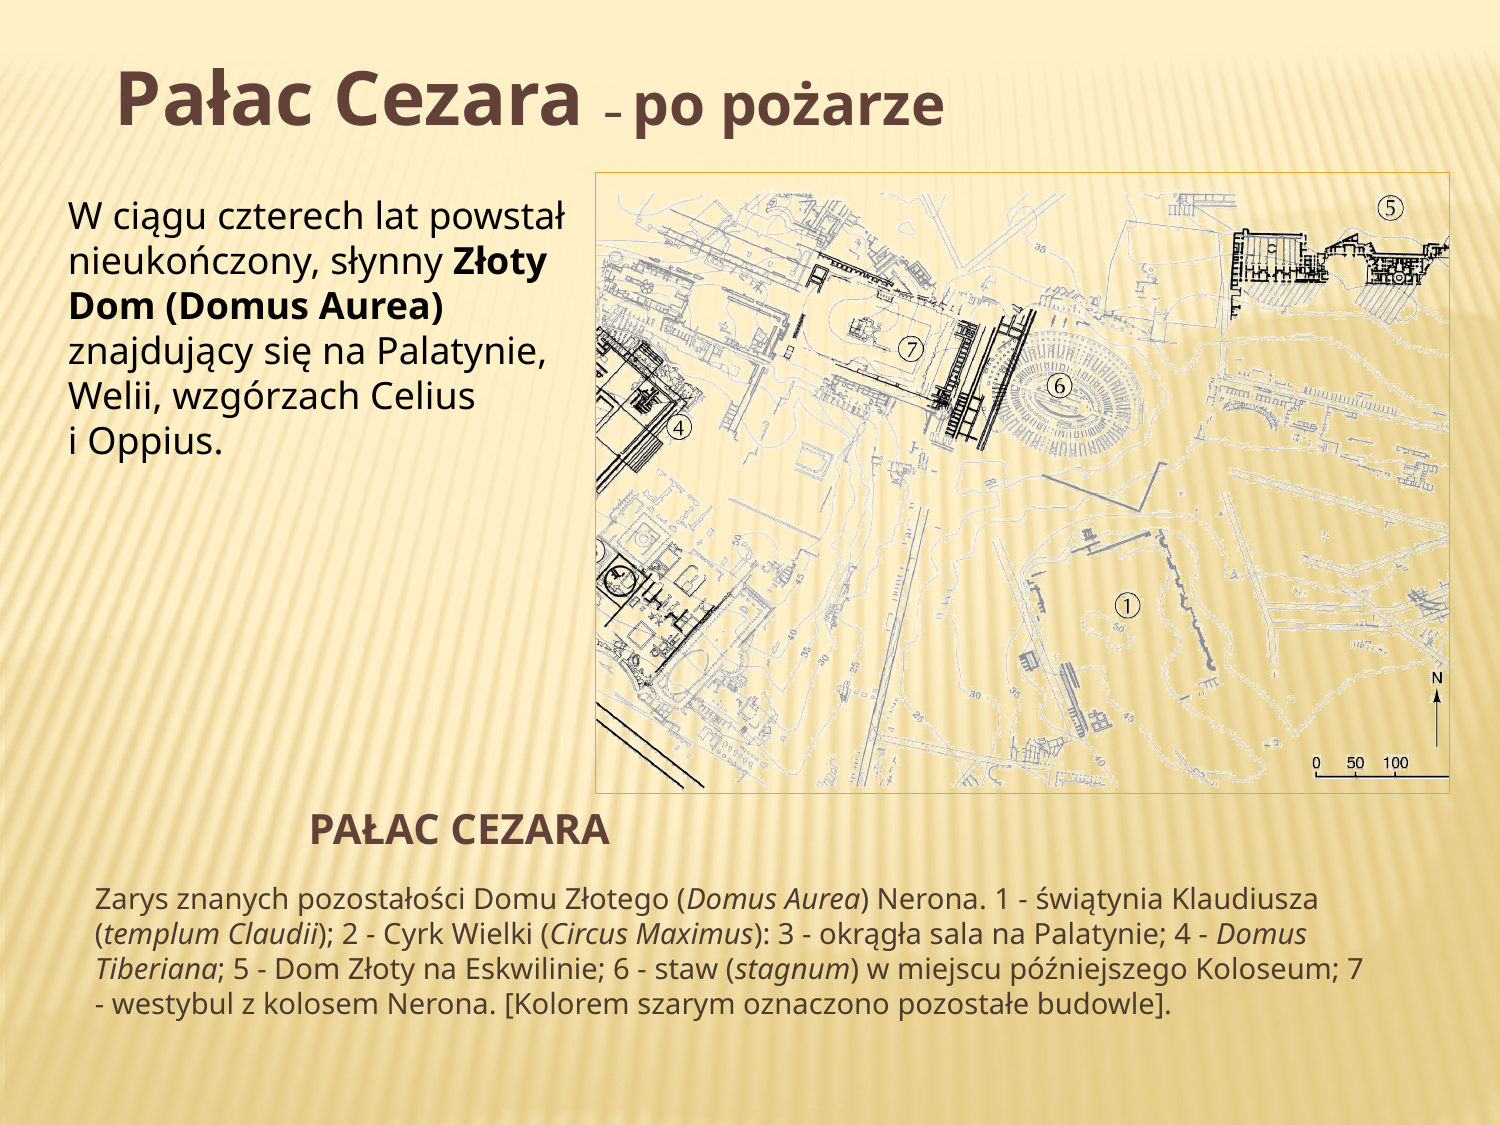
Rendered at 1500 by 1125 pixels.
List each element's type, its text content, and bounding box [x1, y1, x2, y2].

text_box W ciągu czterech lat powstał nieukończony, słynny Złoty Dom (Domus Aurea) znajdujący się na Palatynie, Welii, wzgórzach Celius i Oppius. [53, 184, 585, 470]
title Pałac Cezara [294, 775, 1194, 880]
text_box Pałac Cezara – po pożarze [100, 42, 1412, 148]
picture [596, 172, 1450, 793]
list Zarys znanych pozostałości Domu Złotego (Domus Aurea) Nerona. 1 - świątynia Klaudiusza (templum Claudii); 2 - Cyrk Wielki (Circus Maximus): 3 - okrągła sala na Palatynie; 4 - Domus Tiberiana; 5 - Dom Złoty na Eskwilinie; 6 - staw (stagnum) w miejscu późniejszego Koloseum; 7 - westybul z kolosem Nerona. [Kolorem szarym oznaczono pozostałe budowle]. [76, 880, 1388, 1071]
